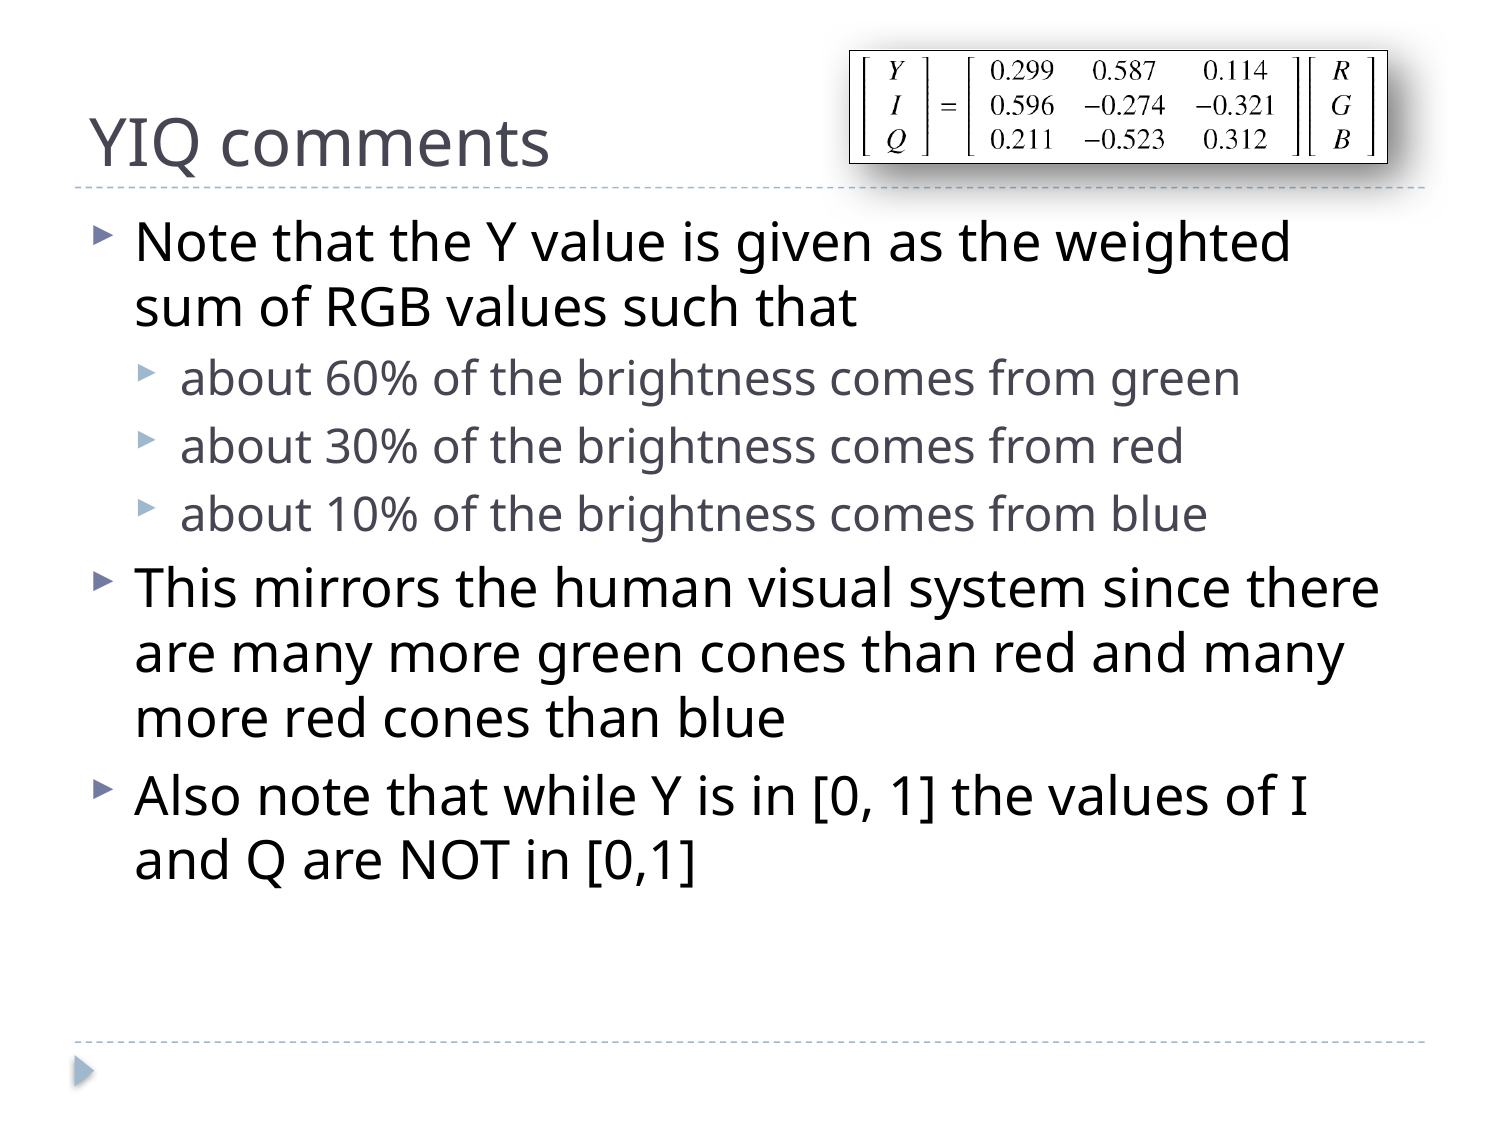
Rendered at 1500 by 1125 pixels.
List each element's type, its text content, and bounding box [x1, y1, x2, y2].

picture [849, 49, 1388, 164]
list Note that the Y value is given as the weighted sum of RGB values such that about 60% of the brightness comes from green about 30% of the brightness comes from red about 10% of the brightness comes from blue This mirrors the human visual system since there are many more green cones than red and many more red cones than blue Also note that while Y is in [0, 1] the values of I and Q are NOT in [0,1] [75, 200, 1425, 1010]
title YIQ comments [75, 24, 1425, 188]
